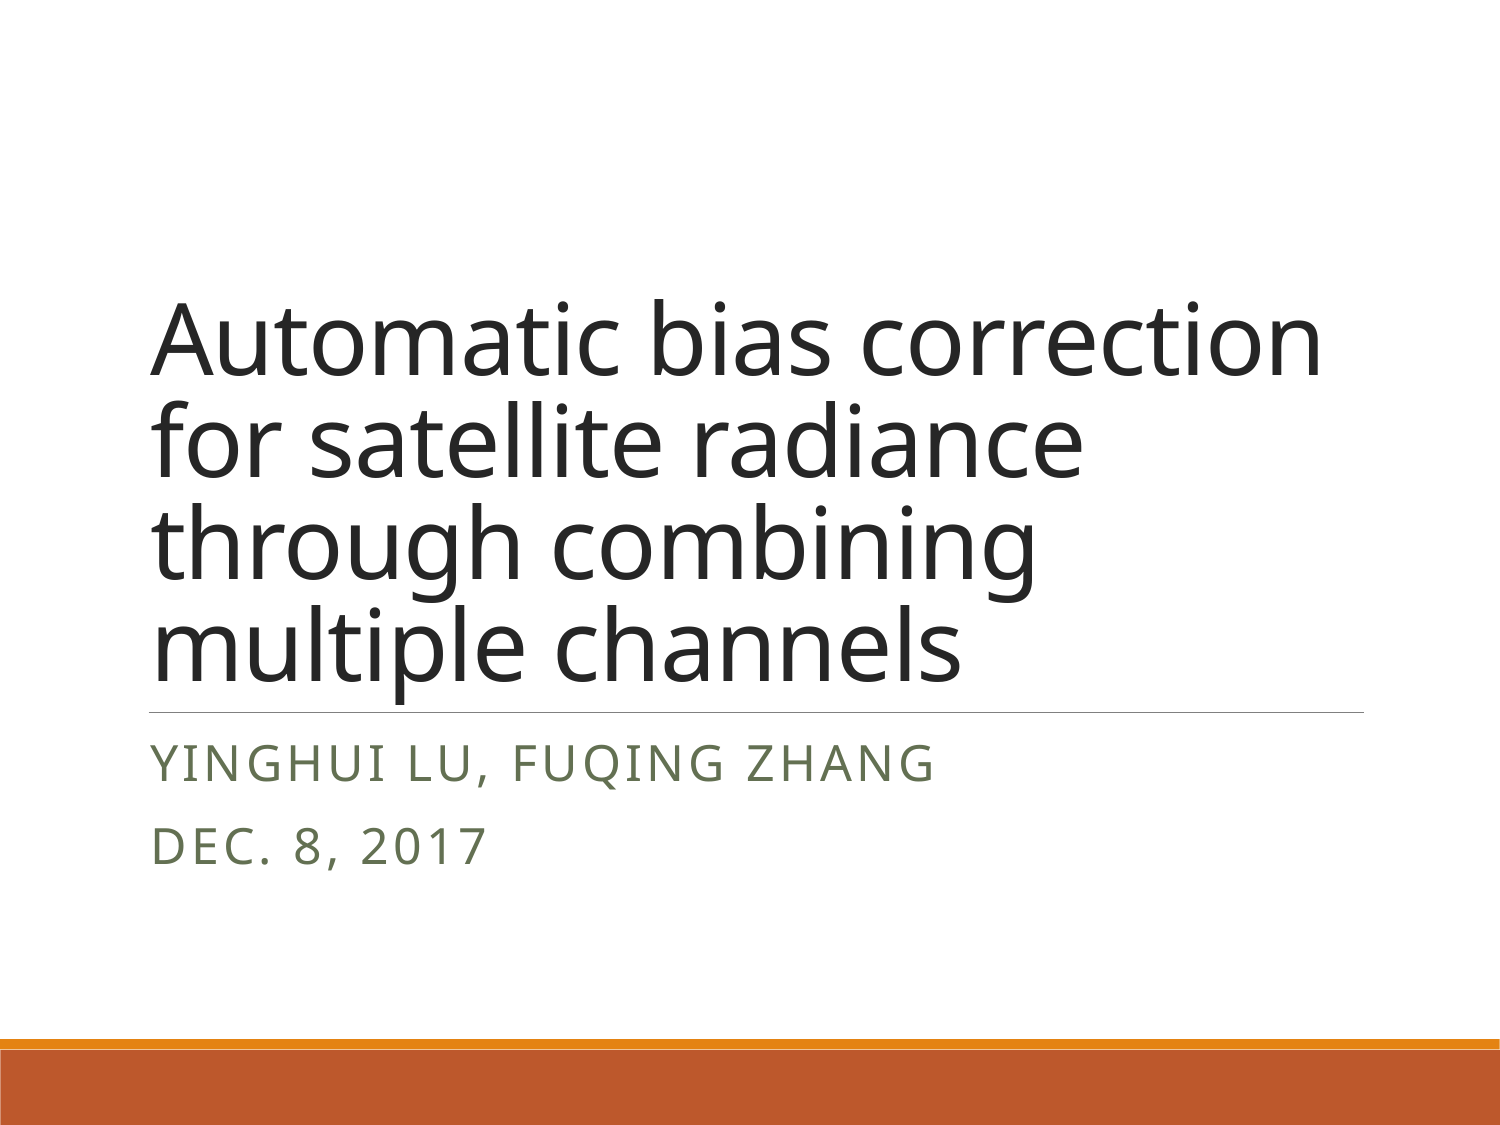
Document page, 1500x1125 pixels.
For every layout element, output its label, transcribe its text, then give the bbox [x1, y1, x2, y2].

subtitle Yinghui Lu, Fuqing Zhang Dec. 8, 2017 [135, 730, 1373, 919]
title Automatic bias correction for satellite radiance through combining multiple channels [135, 124, 1373, 710]
